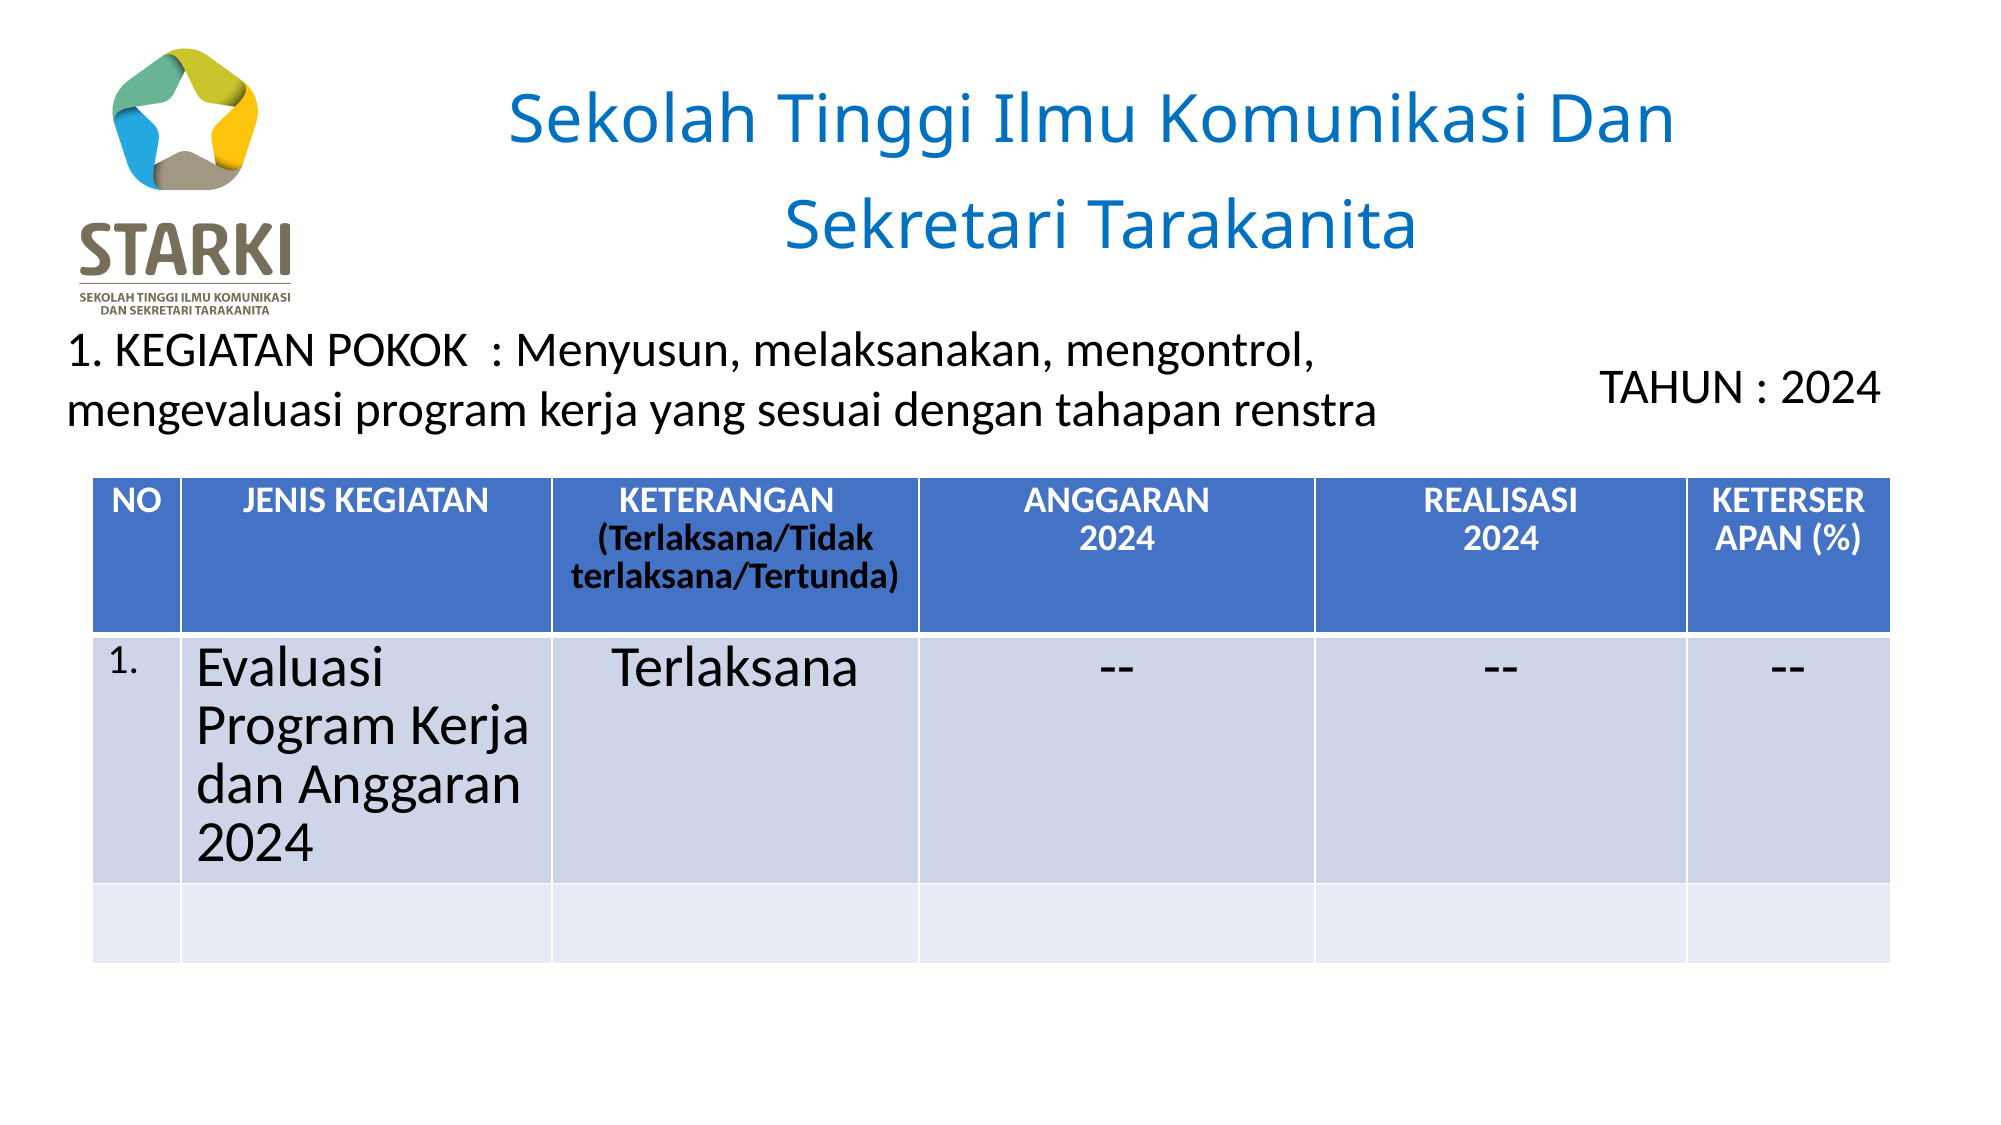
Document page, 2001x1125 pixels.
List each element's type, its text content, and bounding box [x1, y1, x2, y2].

table_cell [93, 884, 180, 963]
table_cell Evaluasi Program Kerja dan Anggaran 2024 [182, 638, 551, 883]
table_cell [920, 884, 1314, 963]
table_header NO [93, 478, 180, 632]
text_box TAHUN : 2024 [1584, 346, 2000, 422]
table_cell [553, 884, 918, 963]
table_cell [1688, 884, 1890, 963]
table_header ANGGARAN 2024 [920, 478, 1314, 632]
table_header REALISASI 2024 [1316, 478, 1686, 632]
table_cell -- [920, 638, 1314, 883]
table_cell 1. [93, 638, 180, 883]
text_box Sekolah Tinggi Ilmu Komunikasi Dan Sekretari Tarakanita [302, 68, 1908, 274]
table_cell [1316, 884, 1686, 963]
table_cell -- [1688, 638, 1890, 883]
table_header JENIS KEGIATAN [182, 478, 551, 632]
text_box 1. KEGIATAN POKOK : Menyusun, melaksanakan, mengontrol, mengevaluasi program kerja yang sesuai dengan tahapan renstra [51, 308, 1442, 444]
table_header KETERSERAPAN (%) [1688, 478, 1890, 632]
table_cell [182, 884, 551, 963]
table_header KETERANGAN (Terlaksana/Tidak terlaksana/Tertunda) [553, 478, 918, 632]
table_cell -- [1316, 638, 1686, 883]
picture [68, 37, 302, 324]
table_cell Terlaksana [553, 638, 918, 883]
